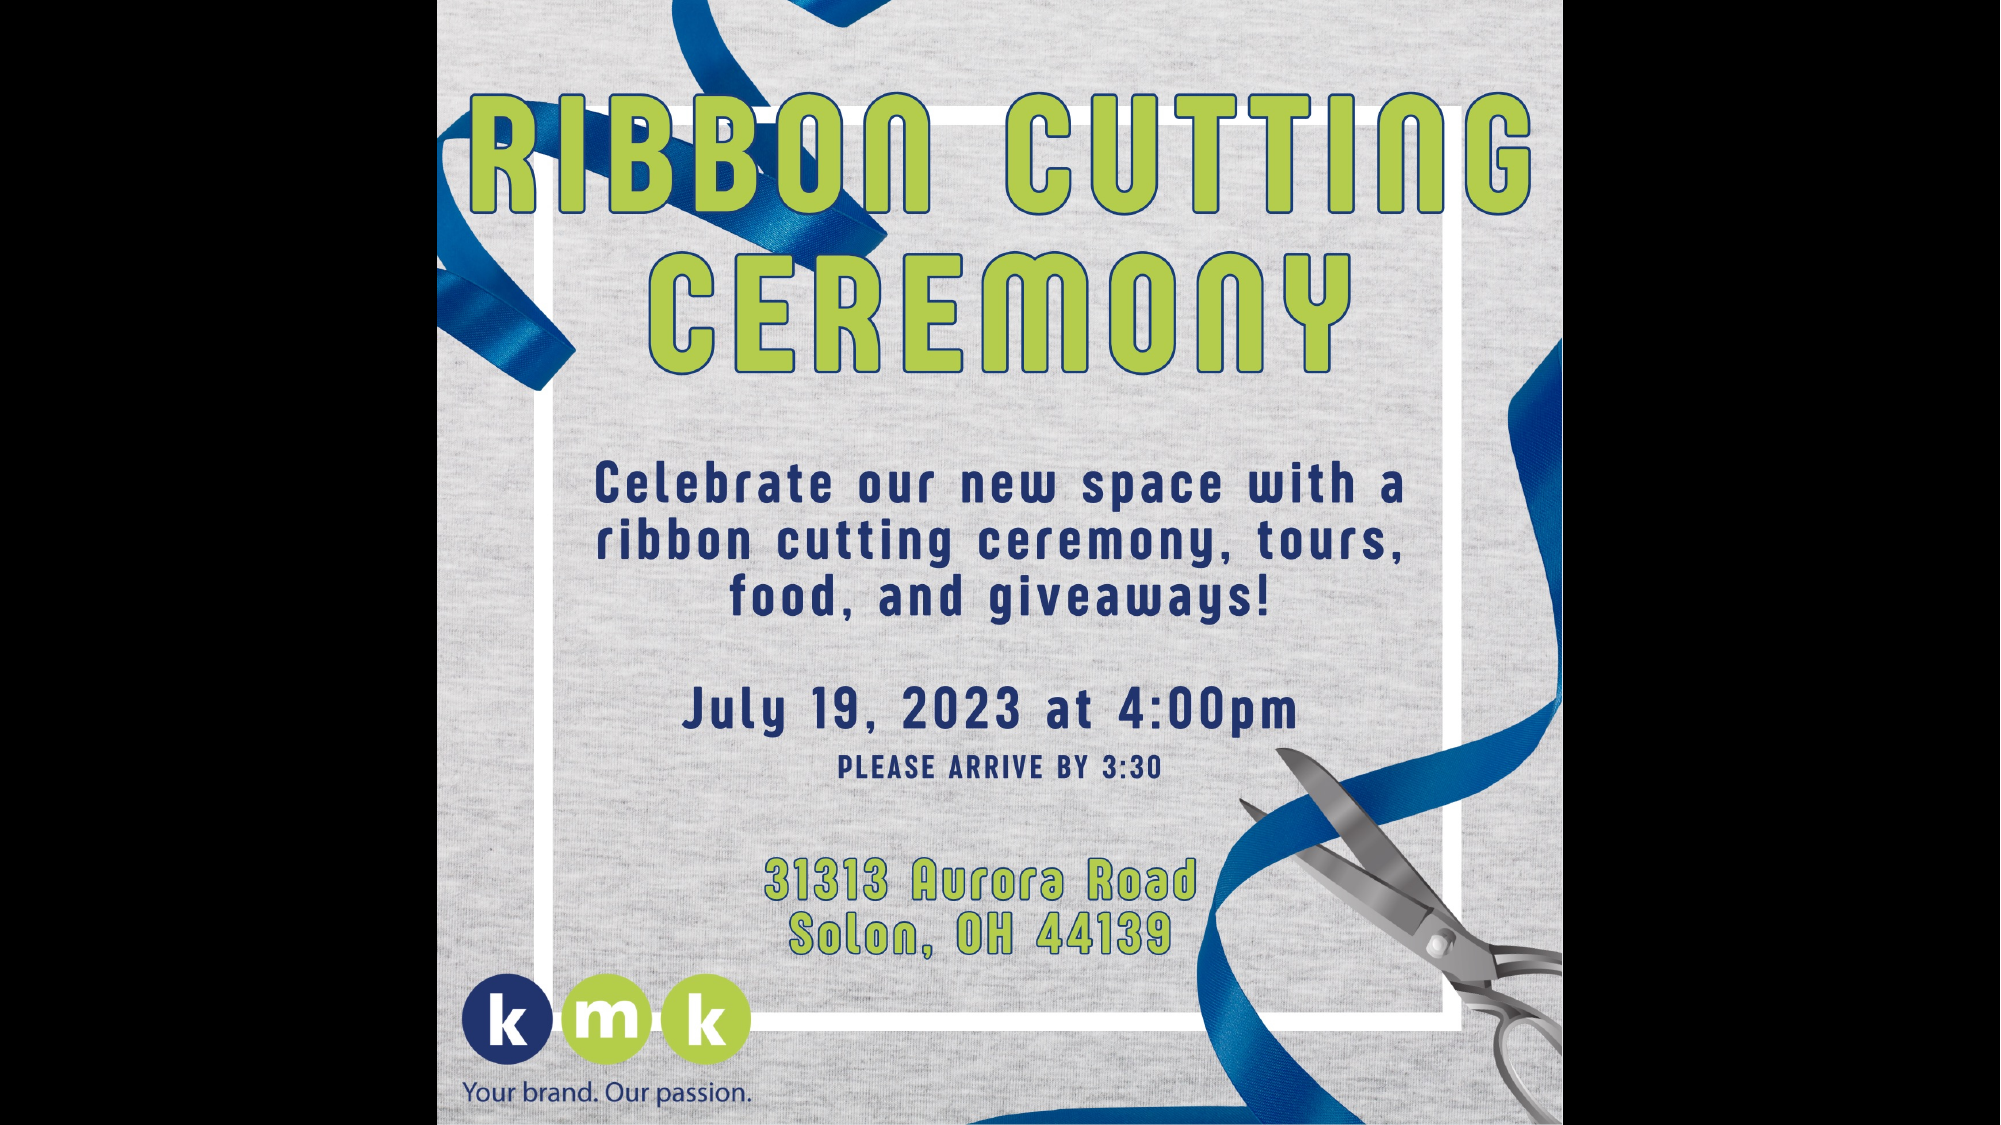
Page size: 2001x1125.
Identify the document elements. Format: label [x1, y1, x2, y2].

picture [437, 0, 1563, 1125]
